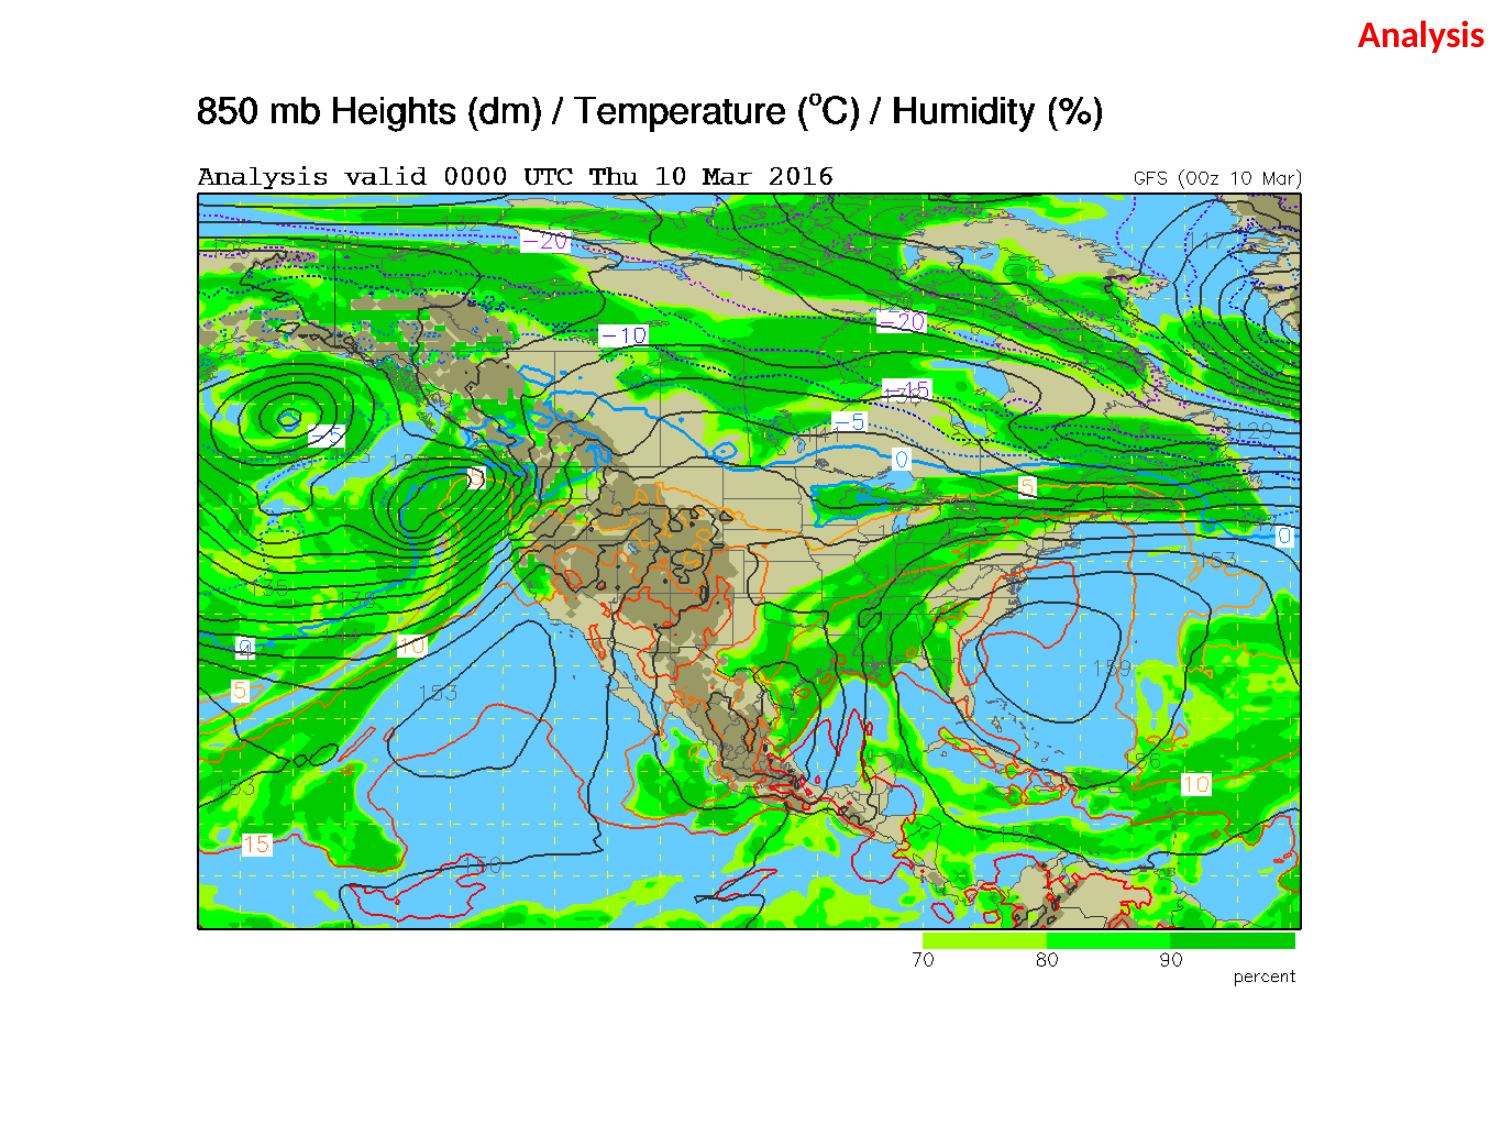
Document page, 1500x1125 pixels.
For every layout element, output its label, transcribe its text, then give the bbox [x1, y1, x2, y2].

text_box Analysis [1314, 2, 1500, 63]
picture [187, 0, 1313, 1125]
